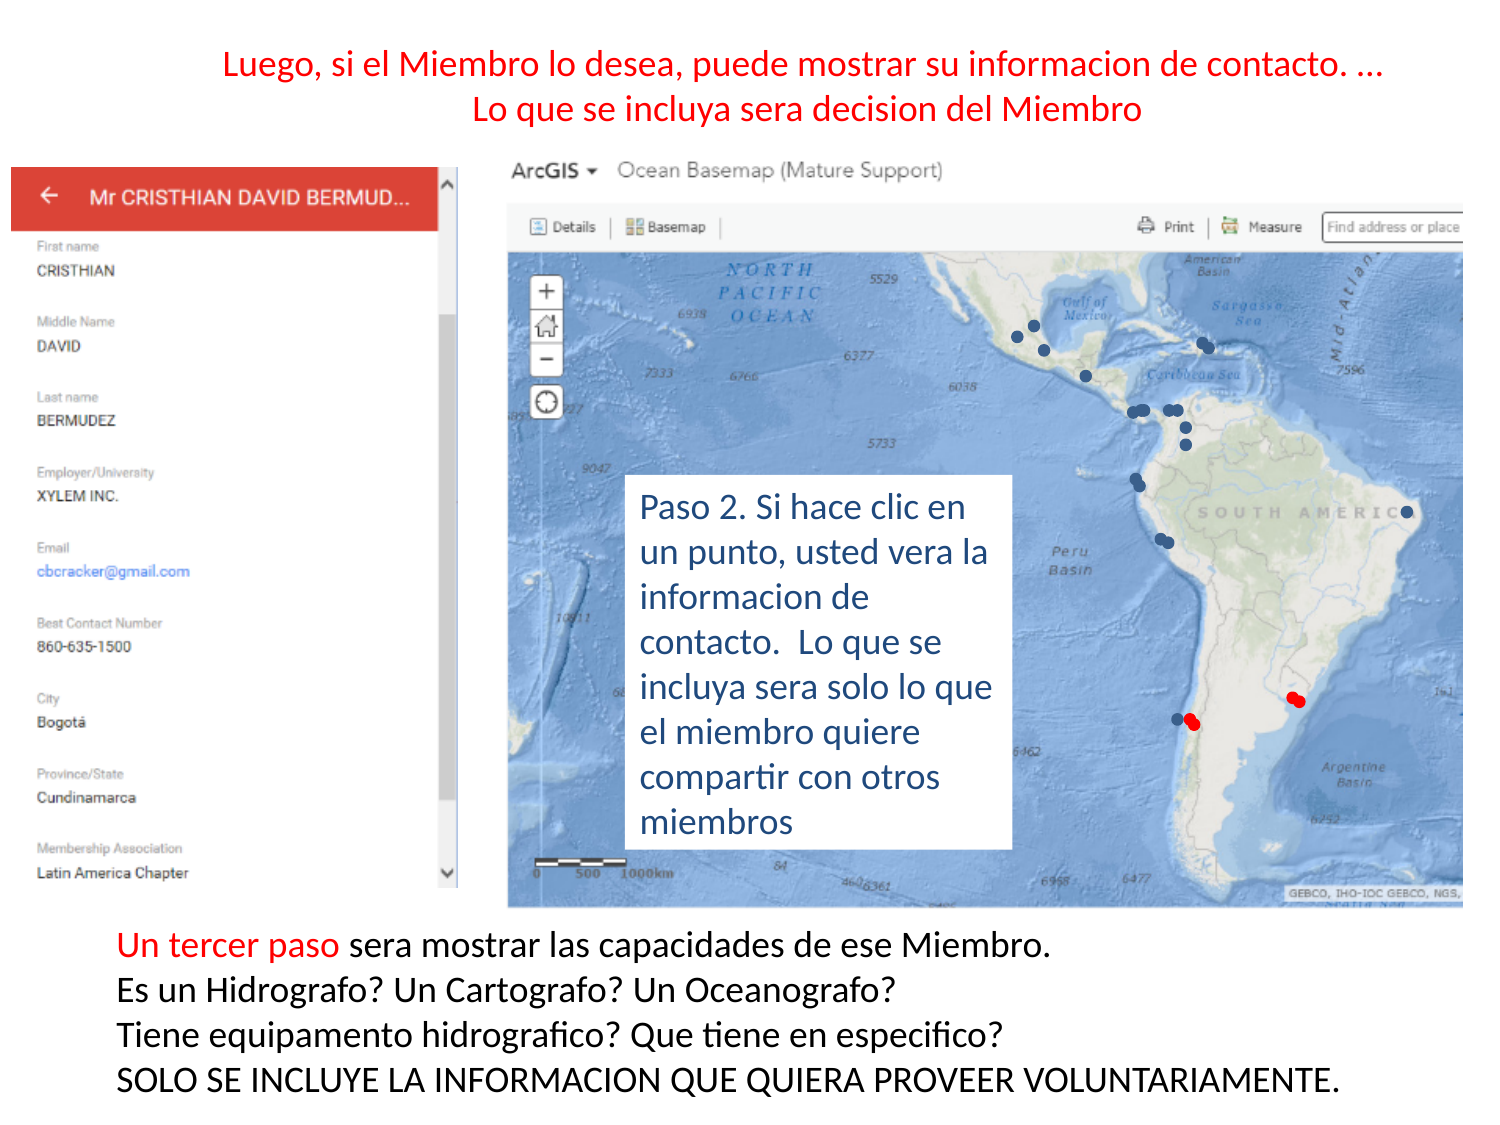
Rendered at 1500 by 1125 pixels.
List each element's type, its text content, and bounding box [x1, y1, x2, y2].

picture [11, 167, 458, 888]
text_box Un tercer paso sera mostrar las capacidades de ese Miembro. Es un Hidrografo? Un Cartografo? Un Oceanografo? Tiene equipamento hidrografico? Que tiene en especifico? SOLO SE INCLUYE LA INFORMACION QUE QUIERA PROVEER VOLUNTARIAMENTE. [101, 912, 1450, 1108]
text_box Luego, si el Miembro lo desea, puede mostrar su informacion de contacto. … Lo que se incluya sera decision del Miembro [165, 31, 1450, 137]
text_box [502, 139, 1463, 913]
